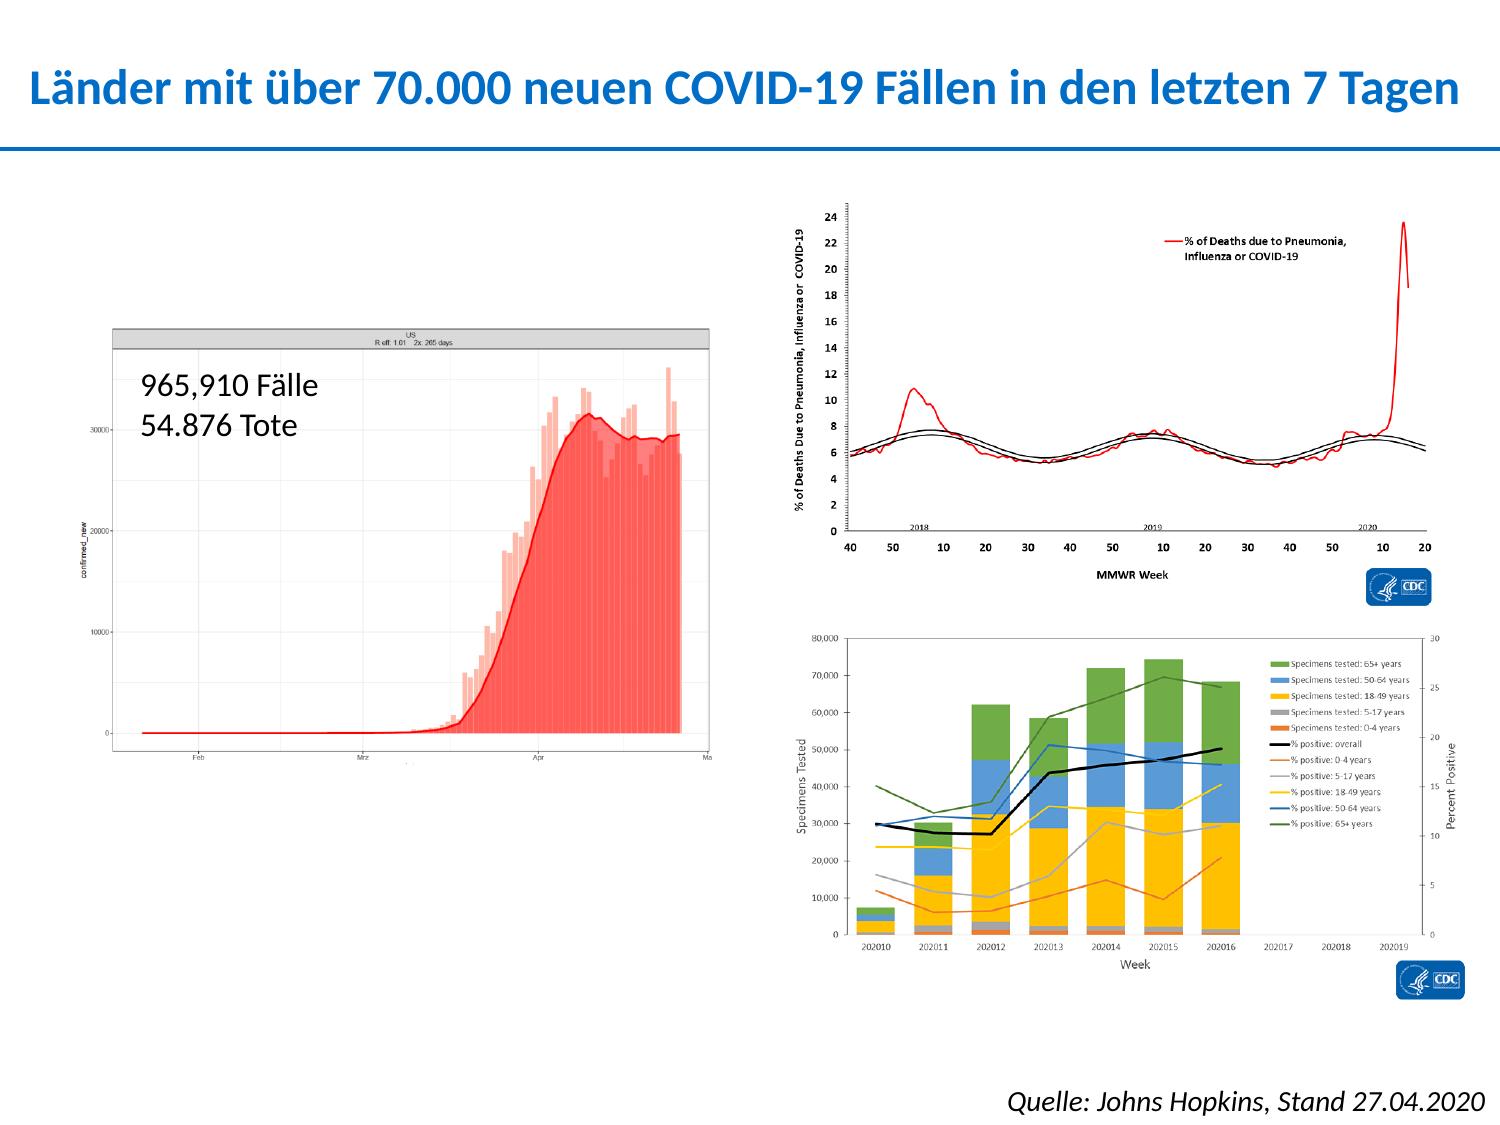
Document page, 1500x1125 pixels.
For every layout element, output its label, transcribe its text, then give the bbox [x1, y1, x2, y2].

text_box Länder mit über 70.000 neuen COVID-19 Fällen in den letzten 7 Tagen [29, 54, 1474, 115]
picture [76, 326, 712, 764]
picture [780, 629, 1470, 1004]
picture [780, 195, 1437, 611]
text_box Quelle: Johns Hopkins, Stand 27.04.2020 [968, 1074, 1500, 1125]
